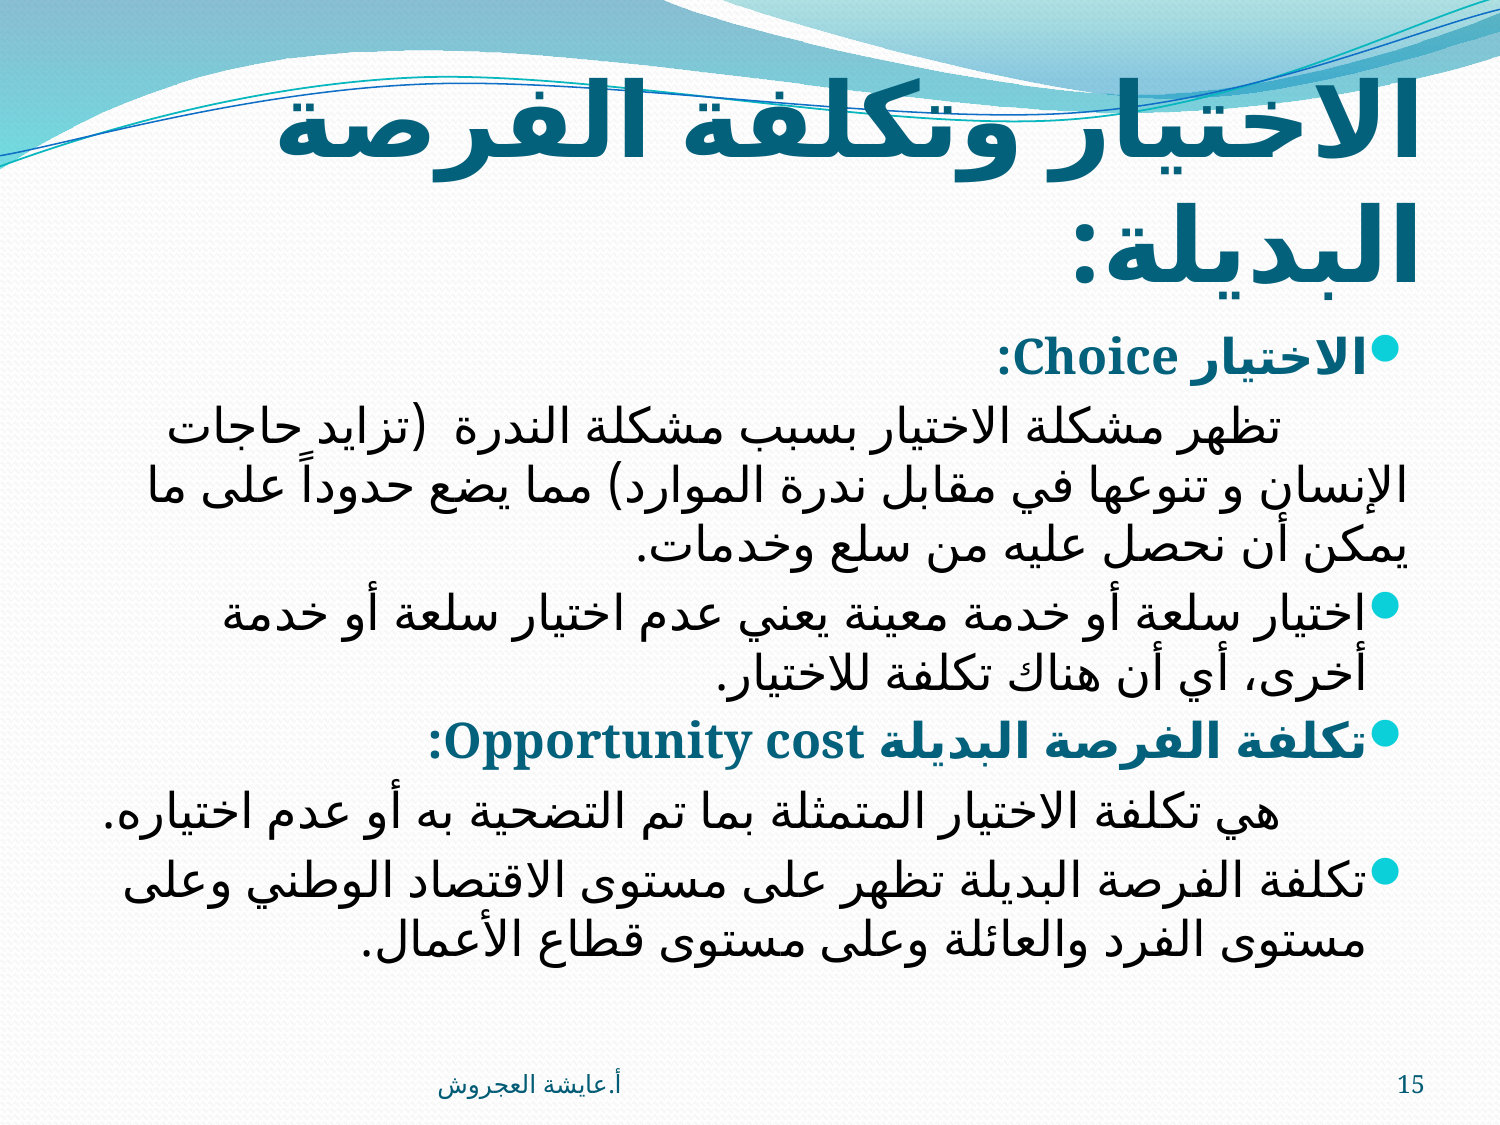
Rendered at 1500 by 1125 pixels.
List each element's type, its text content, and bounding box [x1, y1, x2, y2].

footer أ.عايشة العجروش [437, 1042, 988, 1103]
list الاختيار Choice: تظهر مشكلة الاختيار بسبب مشكلة الندرة (تزايد حاجات الإنسان و تنوعها في مقابل ندرة الموارد) مما يضع حدوداً على ما يمكن أن نحصل عليه من سلع وخدمات. اختيار سلعة أو خدمة معينة يعني عدم اختيار سلعة أو خدمة أخرى، أي أن هناك تكلفة للاختيار. تكلفة الفرصة البديلة Opportunity cost: هي تكلفة الاختيار المتمثلة بما تم التضحية به أو عدم اختياره. تكلفة الفرصة البديلة تظهر على مستوى الاقتصاد الوطني وعلى مستوى الفرد والعائلة وعلى مستوى قطاع الأعمال. [75, 317, 1425, 1038]
title الاختيار وتكلفة الفرصة البديلة: [75, 115, 1425, 303]
slide_number 15 [1299, 1042, 1425, 1103]
